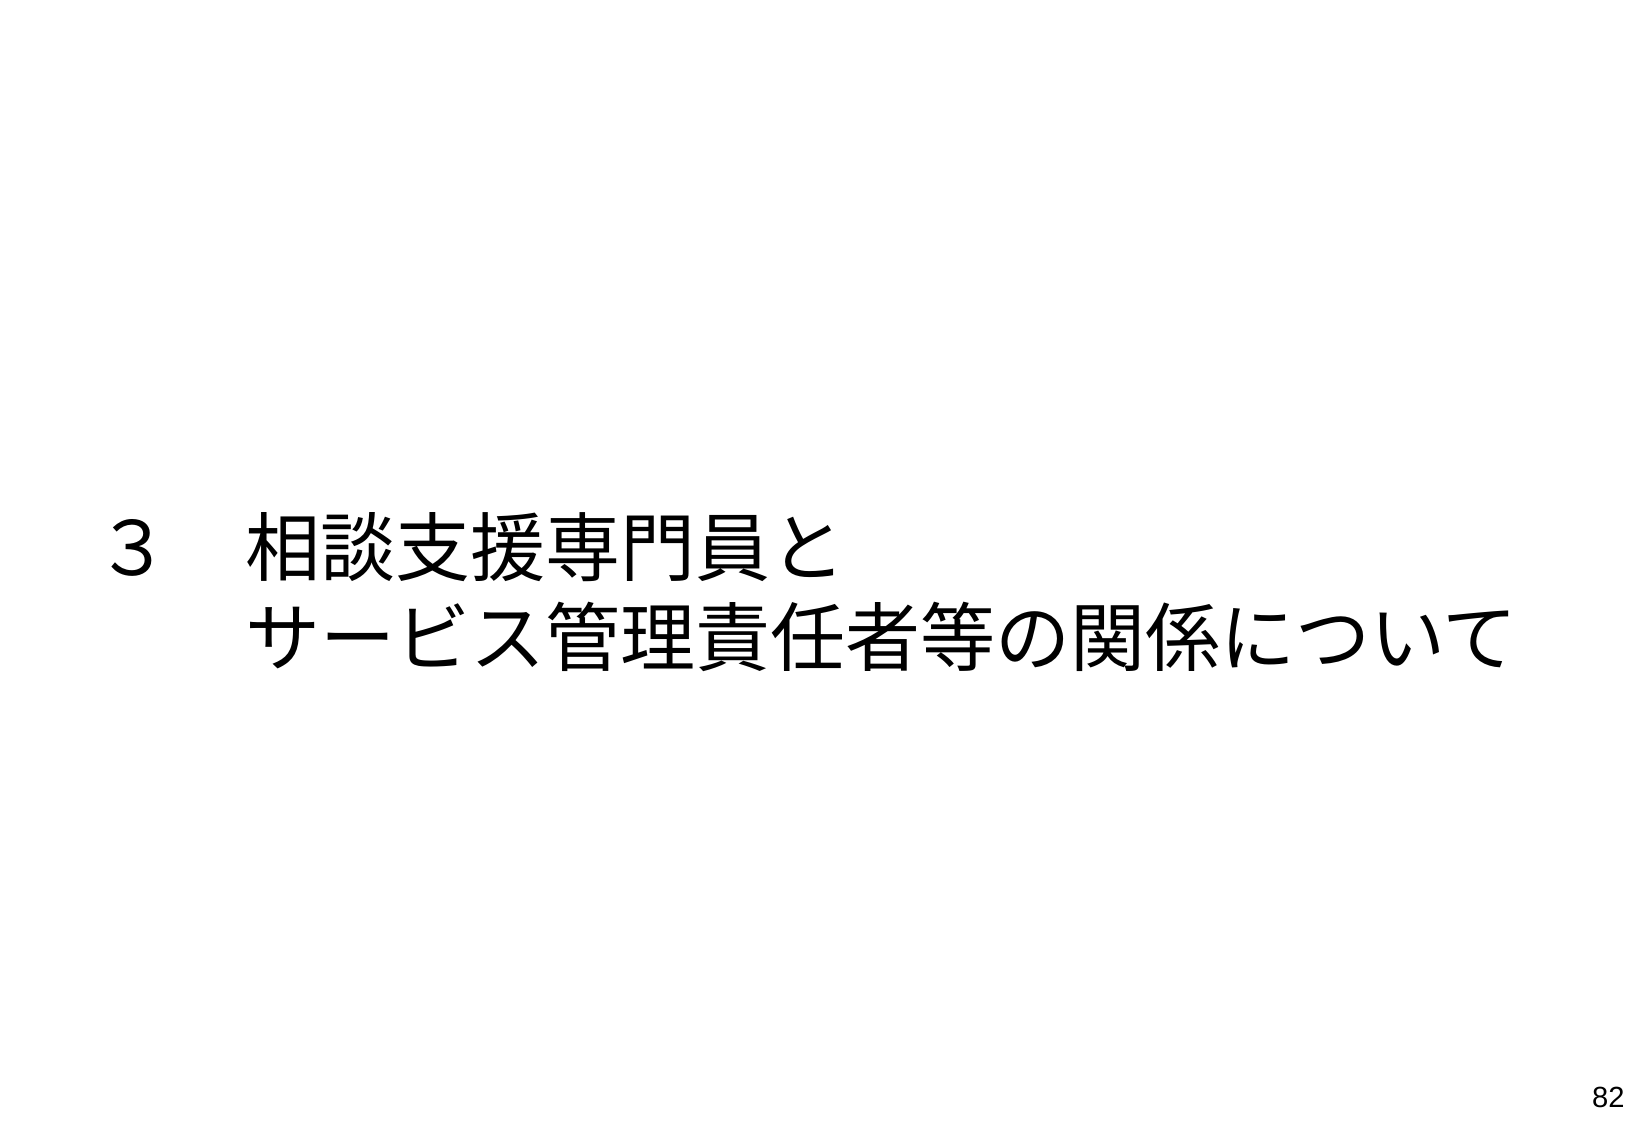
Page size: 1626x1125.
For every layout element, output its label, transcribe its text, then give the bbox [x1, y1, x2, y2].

title ３ 相談支援専門員と サービス管理責任者等の関係について [79, 136, 1543, 1045]
slide_number 82 [1260, 1070, 1625, 1125]
